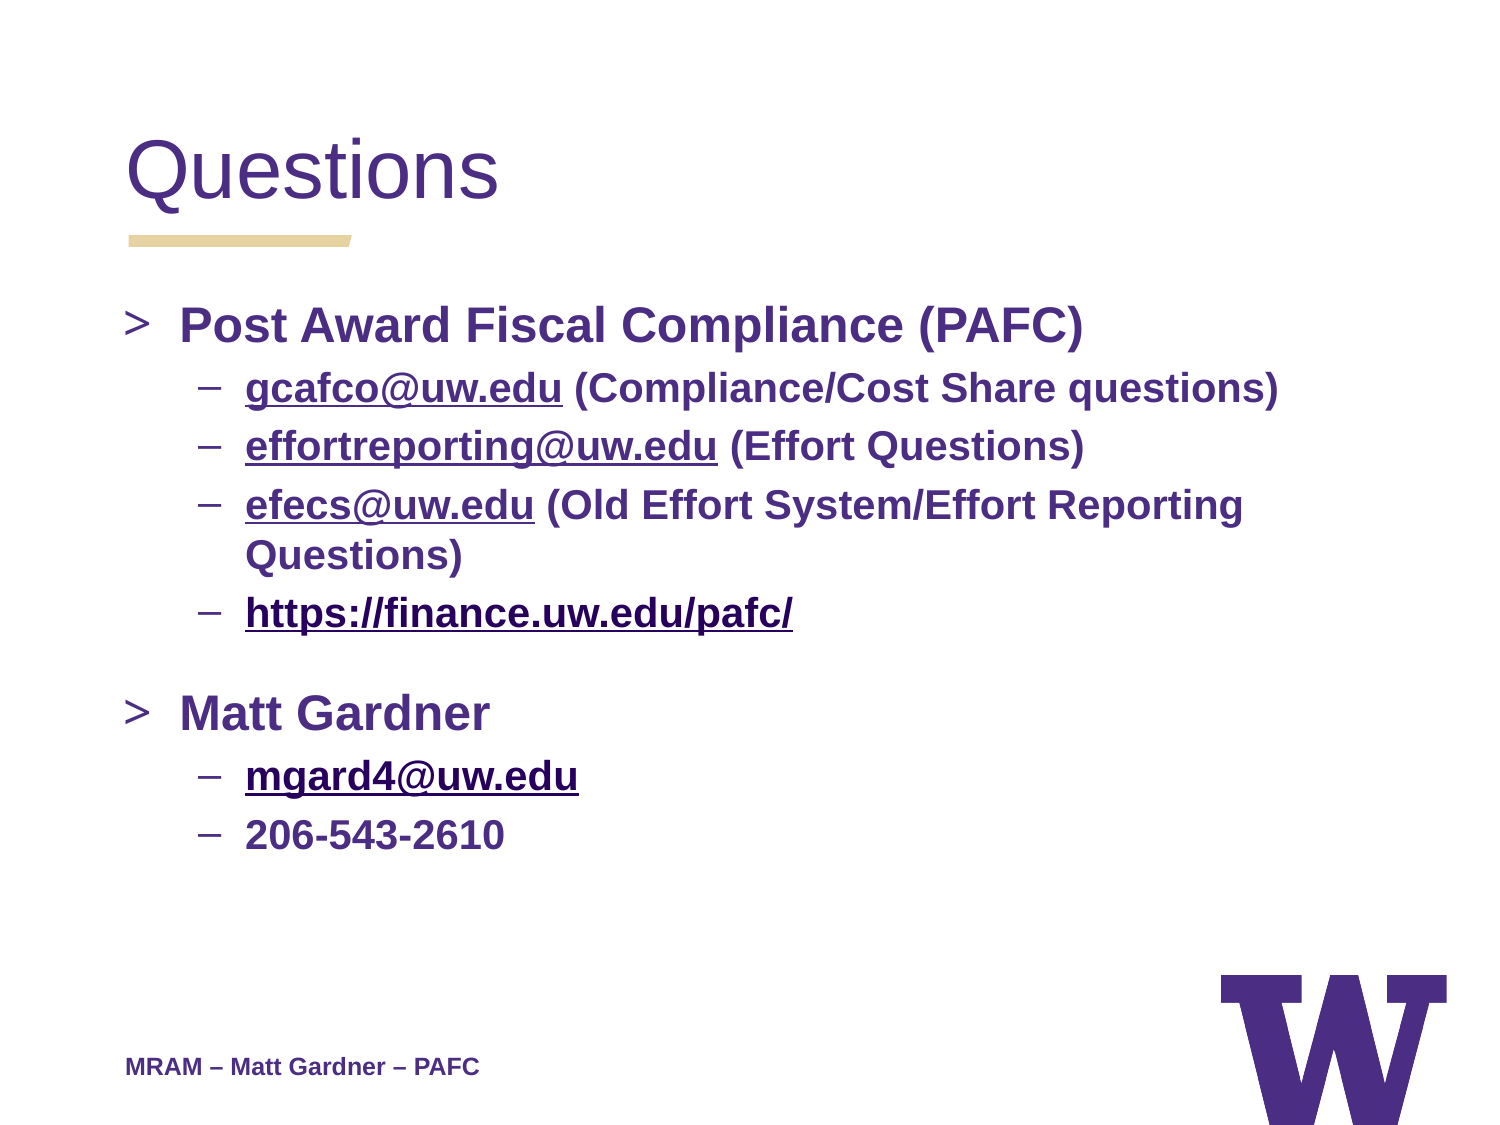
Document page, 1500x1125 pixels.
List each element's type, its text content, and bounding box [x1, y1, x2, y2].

list Questions [110, 60, 1453, 224]
picture [128, 235, 352, 247]
text_box MRAM – Matt Gardner – PAFC [110, 1033, 1297, 1088]
list Post Award Fiscal Compliance (PAFC) gcafco@uw.edu (Compliance/Cost Share questions) effortreporting@uw.edu (Effort Questions) efecs@uw.edu (Old Effort System/Effort Reporting Questions) https://finance.uw.edu/pafc/ Matt Gardner mgard4@uw.edu 206-543-2610 [108, 284, 1453, 944]
picture [1221, 975, 1447, 1125]
